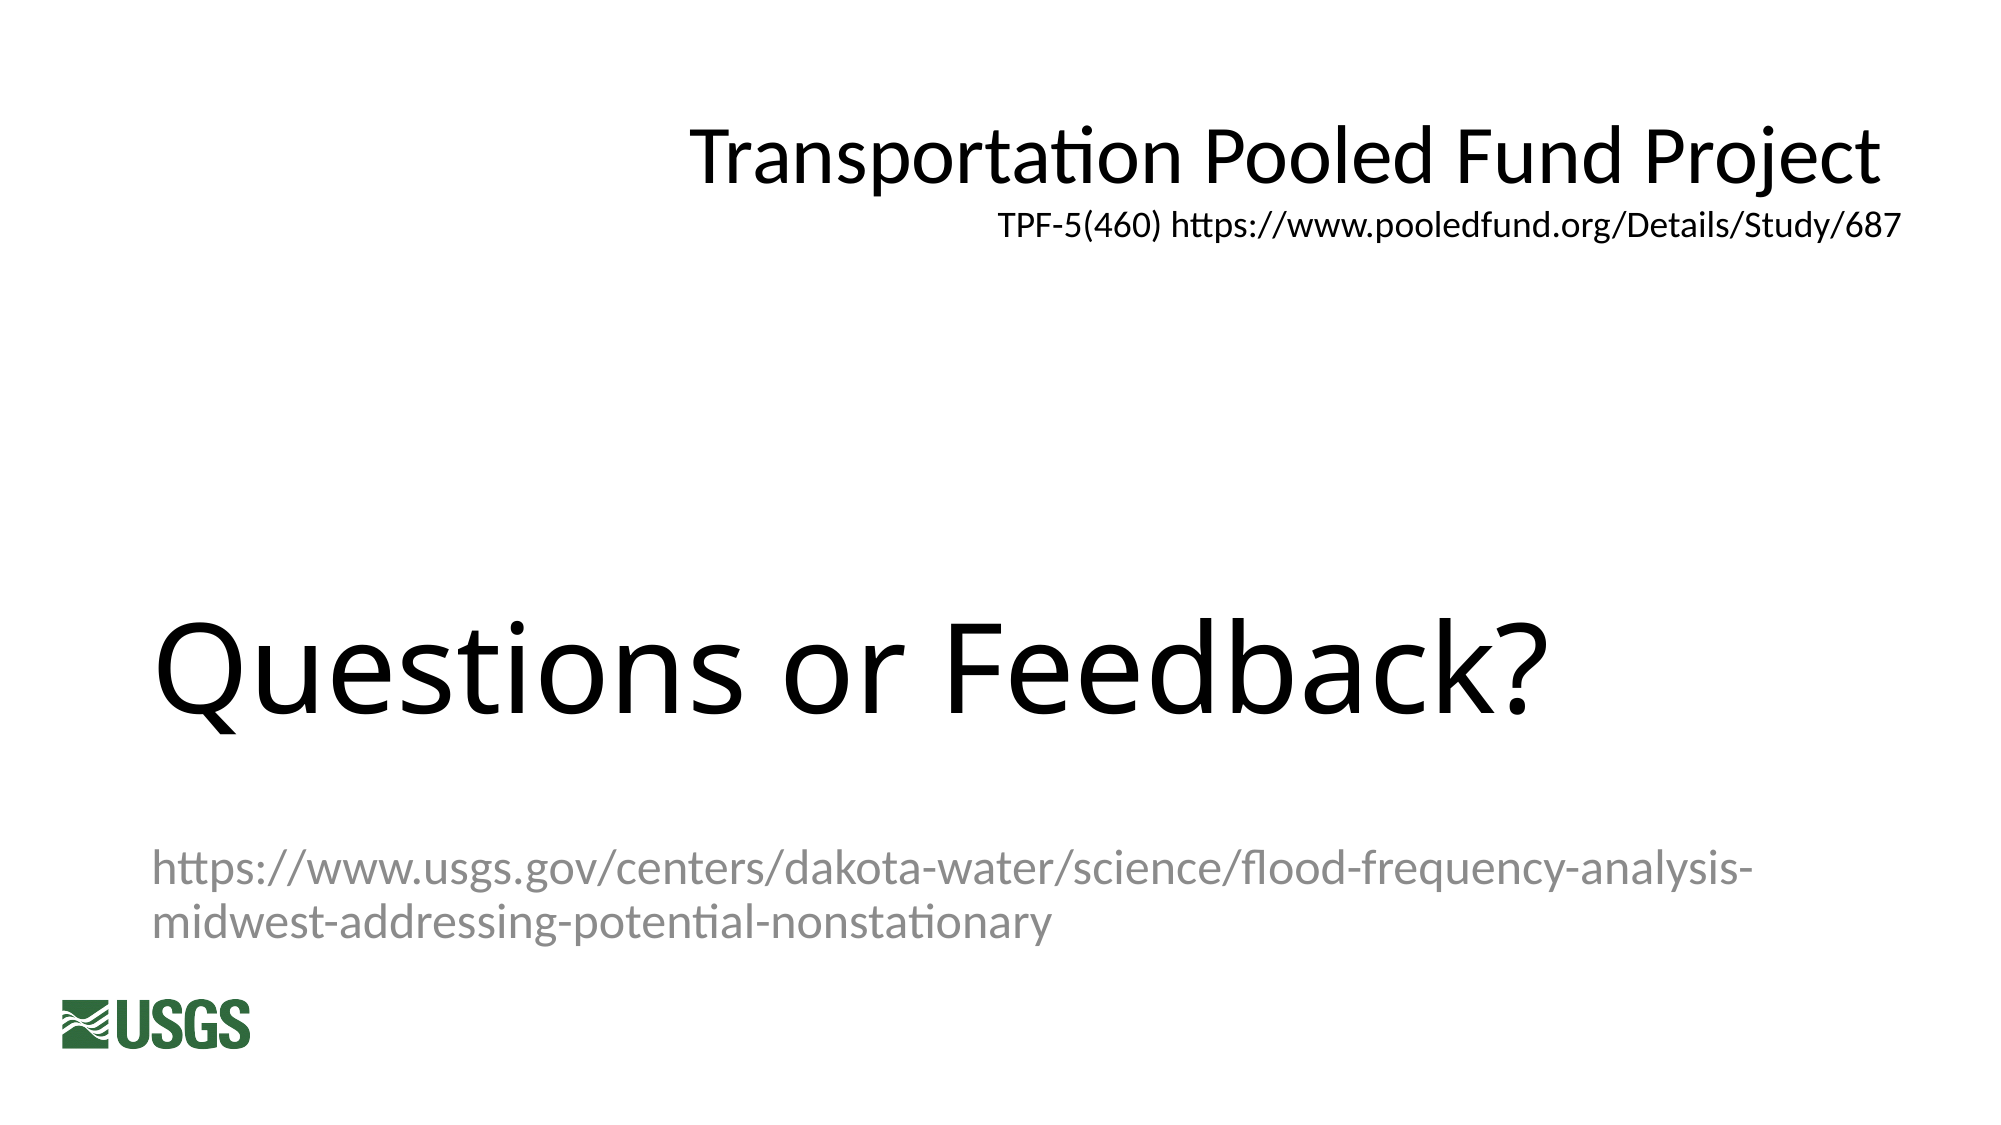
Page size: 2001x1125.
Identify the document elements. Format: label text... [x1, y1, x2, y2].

text_box Transportation Pooled Fund Project TPF-5(460) https://www.pooledfund.org/Details/Study/687 [584, 92, 1918, 253]
list https://www.usgs.gov/centers/dakota-water/science/flood-frequency-analysis-midwest-addressing-potential-nonstationary [136, 752, 1862, 999]
title Questions or Feedback? [136, 280, 1862, 749]
picture [62, 999, 250, 1050]
